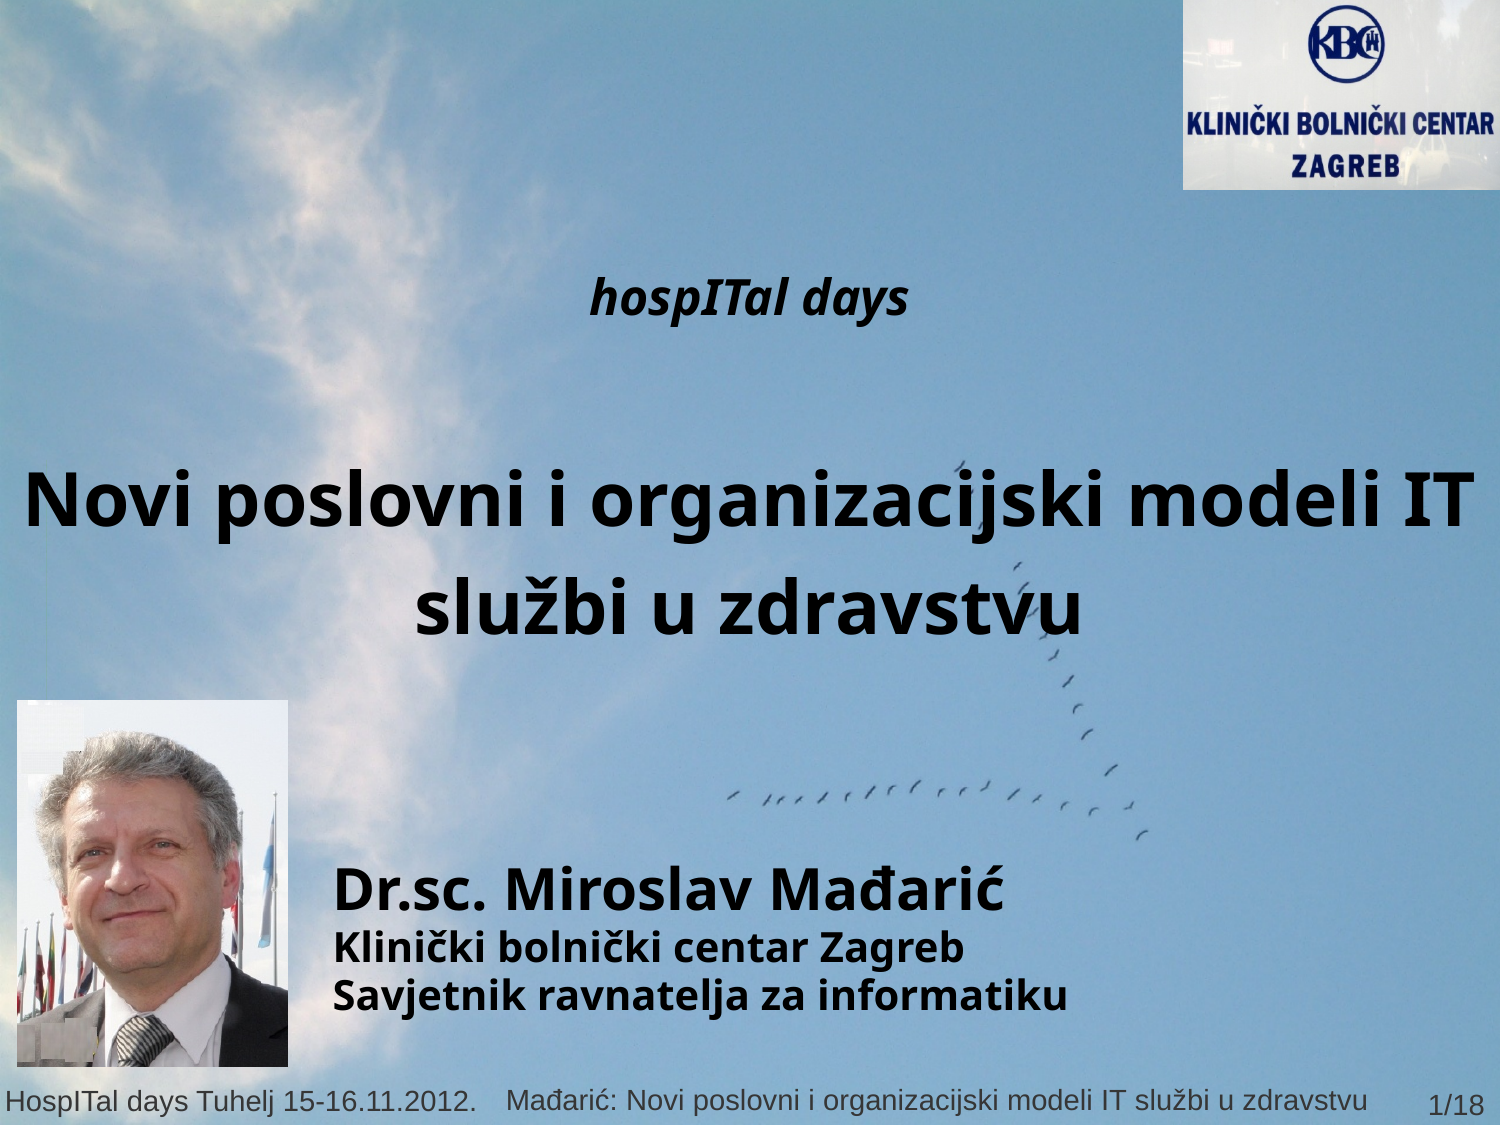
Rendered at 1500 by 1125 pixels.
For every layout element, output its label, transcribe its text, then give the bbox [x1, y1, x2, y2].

slide_number 1/18 [1149, 1050, 1500, 1125]
subtitle Dr.sc. Miroslav Mađarić Klinički bolnički centar Zagreb Savjetnik ravnatelja za informatiku [17, 649, 1412, 938]
picture [17, 699, 288, 1067]
title hospITal days Novi poslovni i organizacijski modeli IT službi u zdravstvu [0, 245, 1500, 577]
picture [1183, 0, 1500, 190]
footer Mađarić: Novi poslovni i organizacijski modeli IT službi u zdravstvu [456, 1044, 1419, 1124]
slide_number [0, 1046, 516, 1125]
